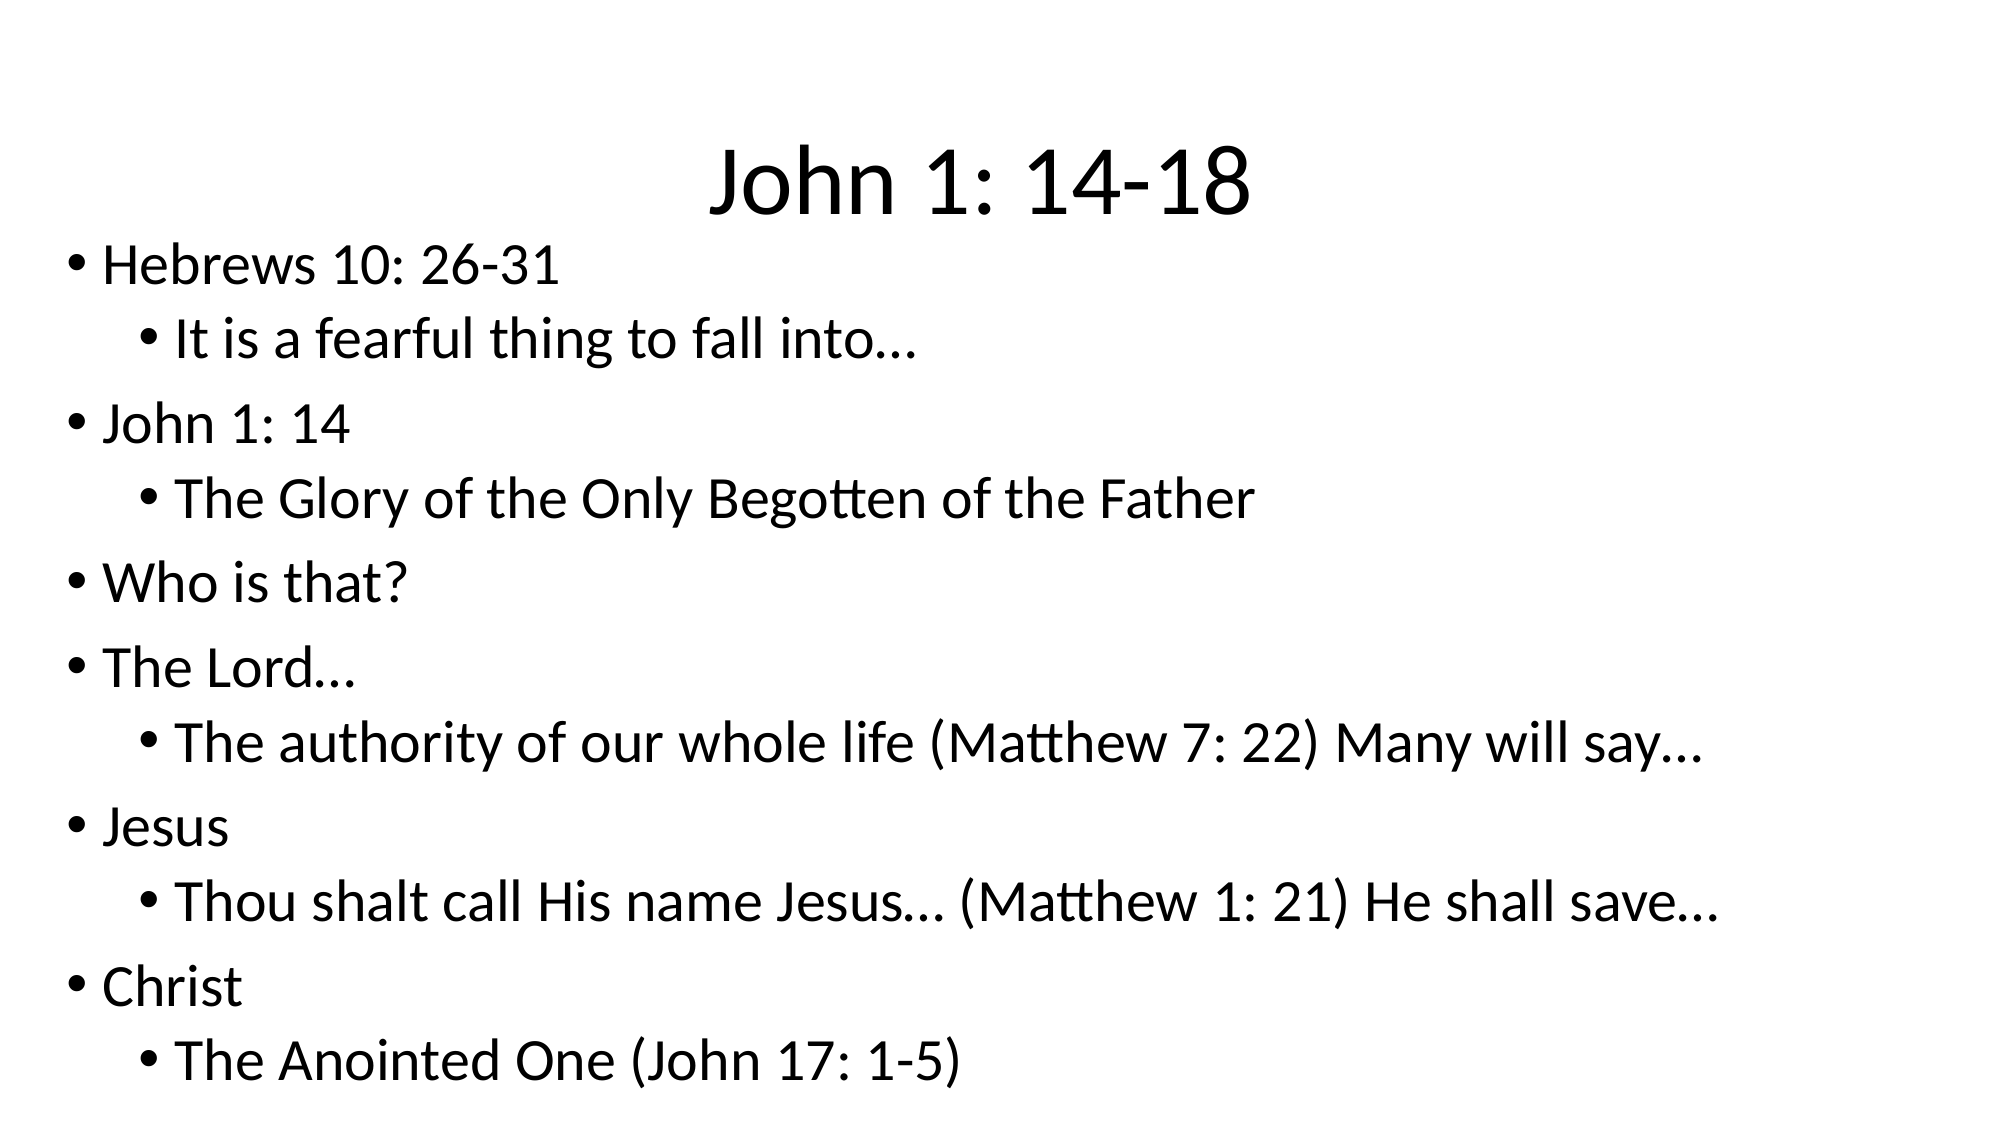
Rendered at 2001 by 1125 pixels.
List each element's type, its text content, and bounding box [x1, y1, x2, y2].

title John 1: 14-18 [51, 59, 1912, 224]
list Hebrews 10: 26-31 It is a fearful thing to fall into… John 1: 14 The Glory of the Only Begotten of the Father Who is that? The Lord… The authority of our whole life (Matthew 7: 22) Many will say… Jesus Thou shalt call His name Jesus… (Matthew 1: 21) He shall save… Christ The Anointed One (John 17: 1-5) [51, 224, 1912, 1104]
